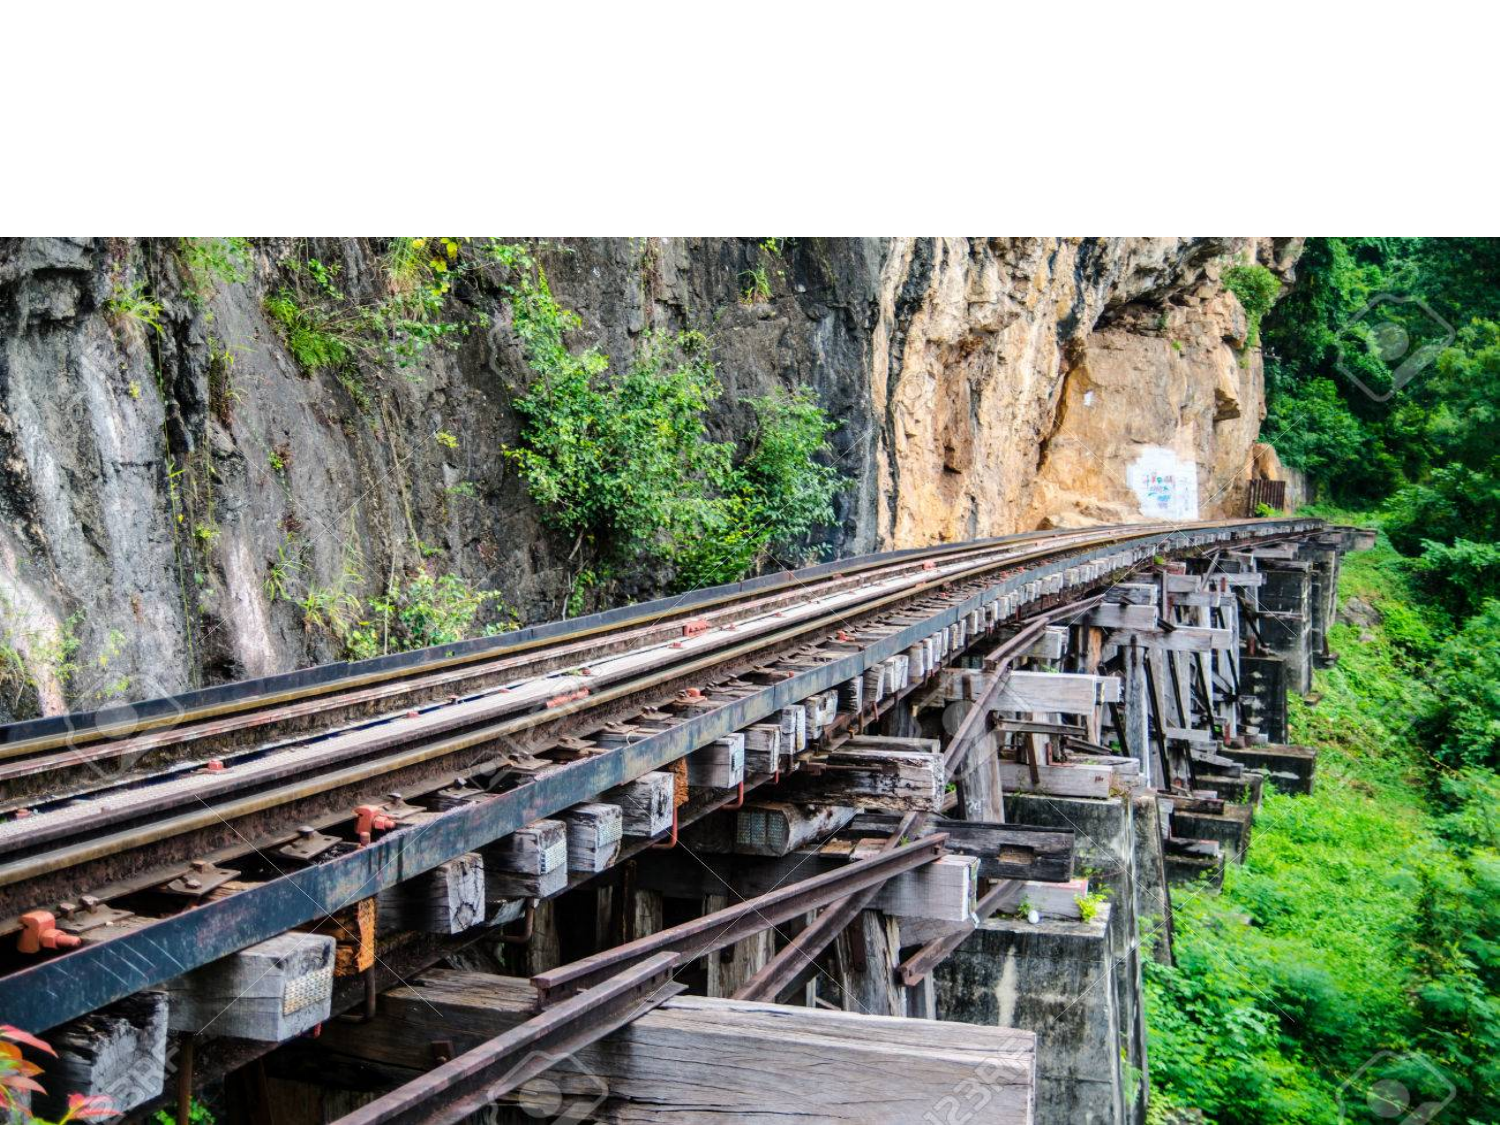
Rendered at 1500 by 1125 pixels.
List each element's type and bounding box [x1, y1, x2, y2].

list [0, 237, 1500, 1125]
